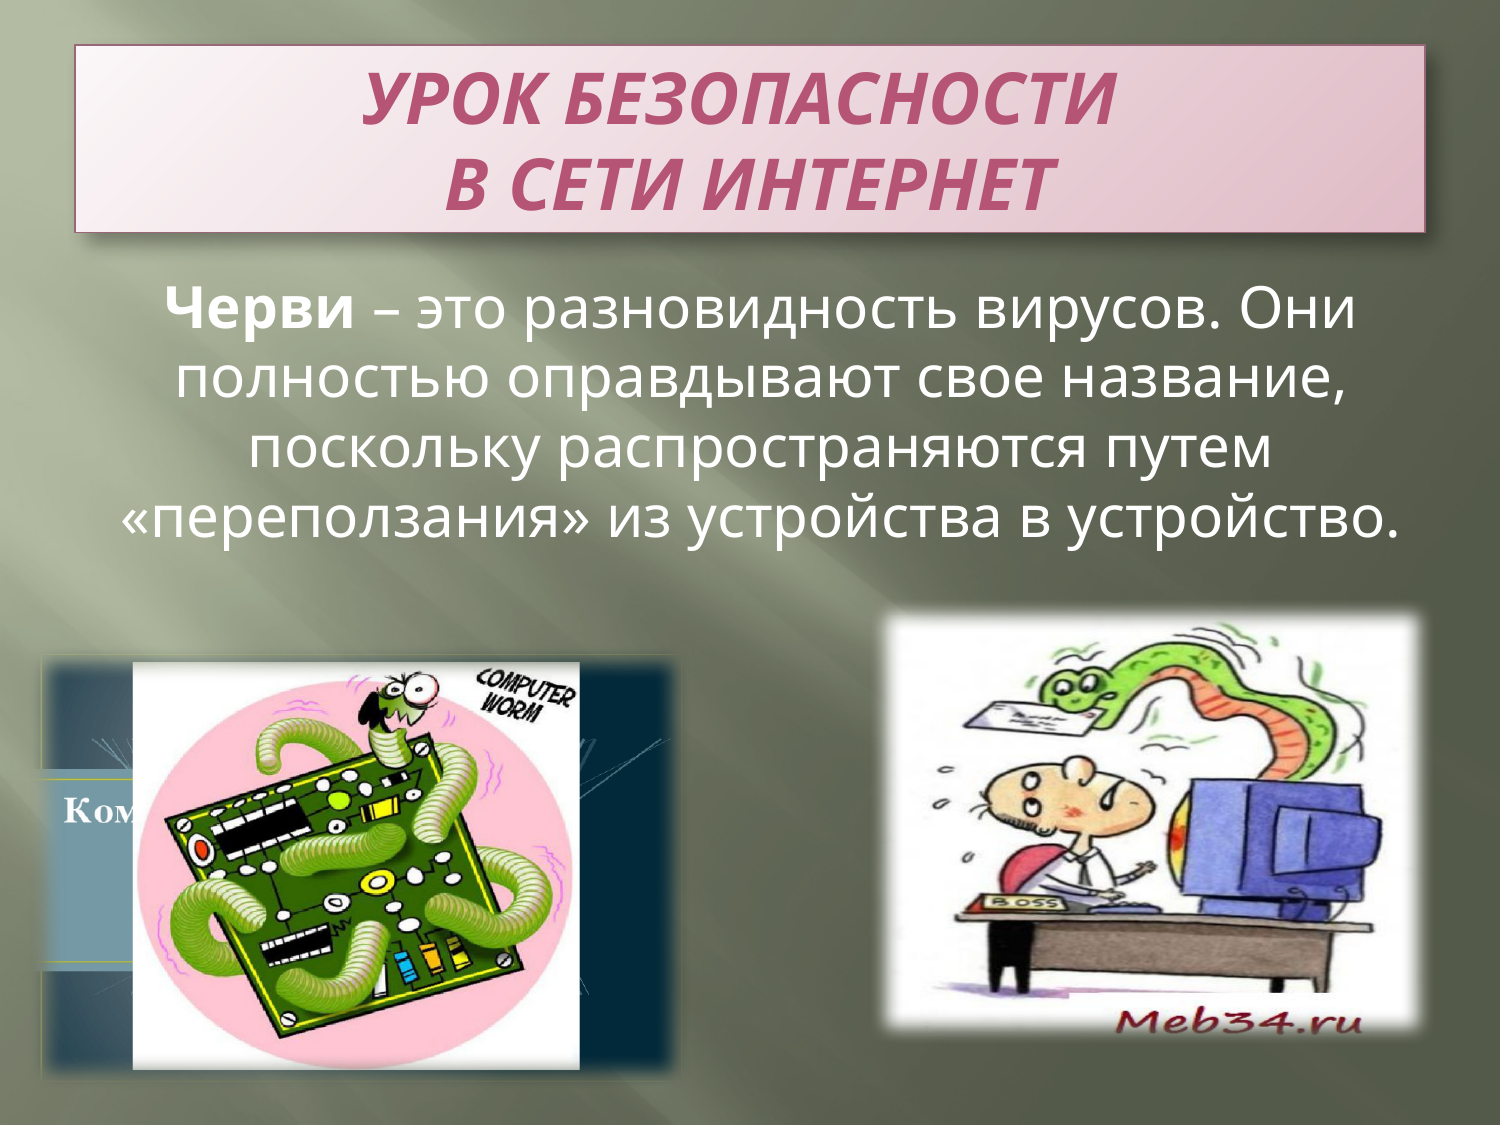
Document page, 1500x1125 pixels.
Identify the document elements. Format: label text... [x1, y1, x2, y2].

list Черви – это разновидность вирусов. Они полностью оправдывают свое название, поскольку распространяются путем «переползания» из устройства в устройство. [75, 262, 1425, 1035]
title УРОК БЕЗОПАСНОСТИ В СЕТИ ИНТЕРНЕТ [74, 44, 1426, 233]
picture [867, 597, 1436, 1045]
picture [29, 644, 692, 1090]
